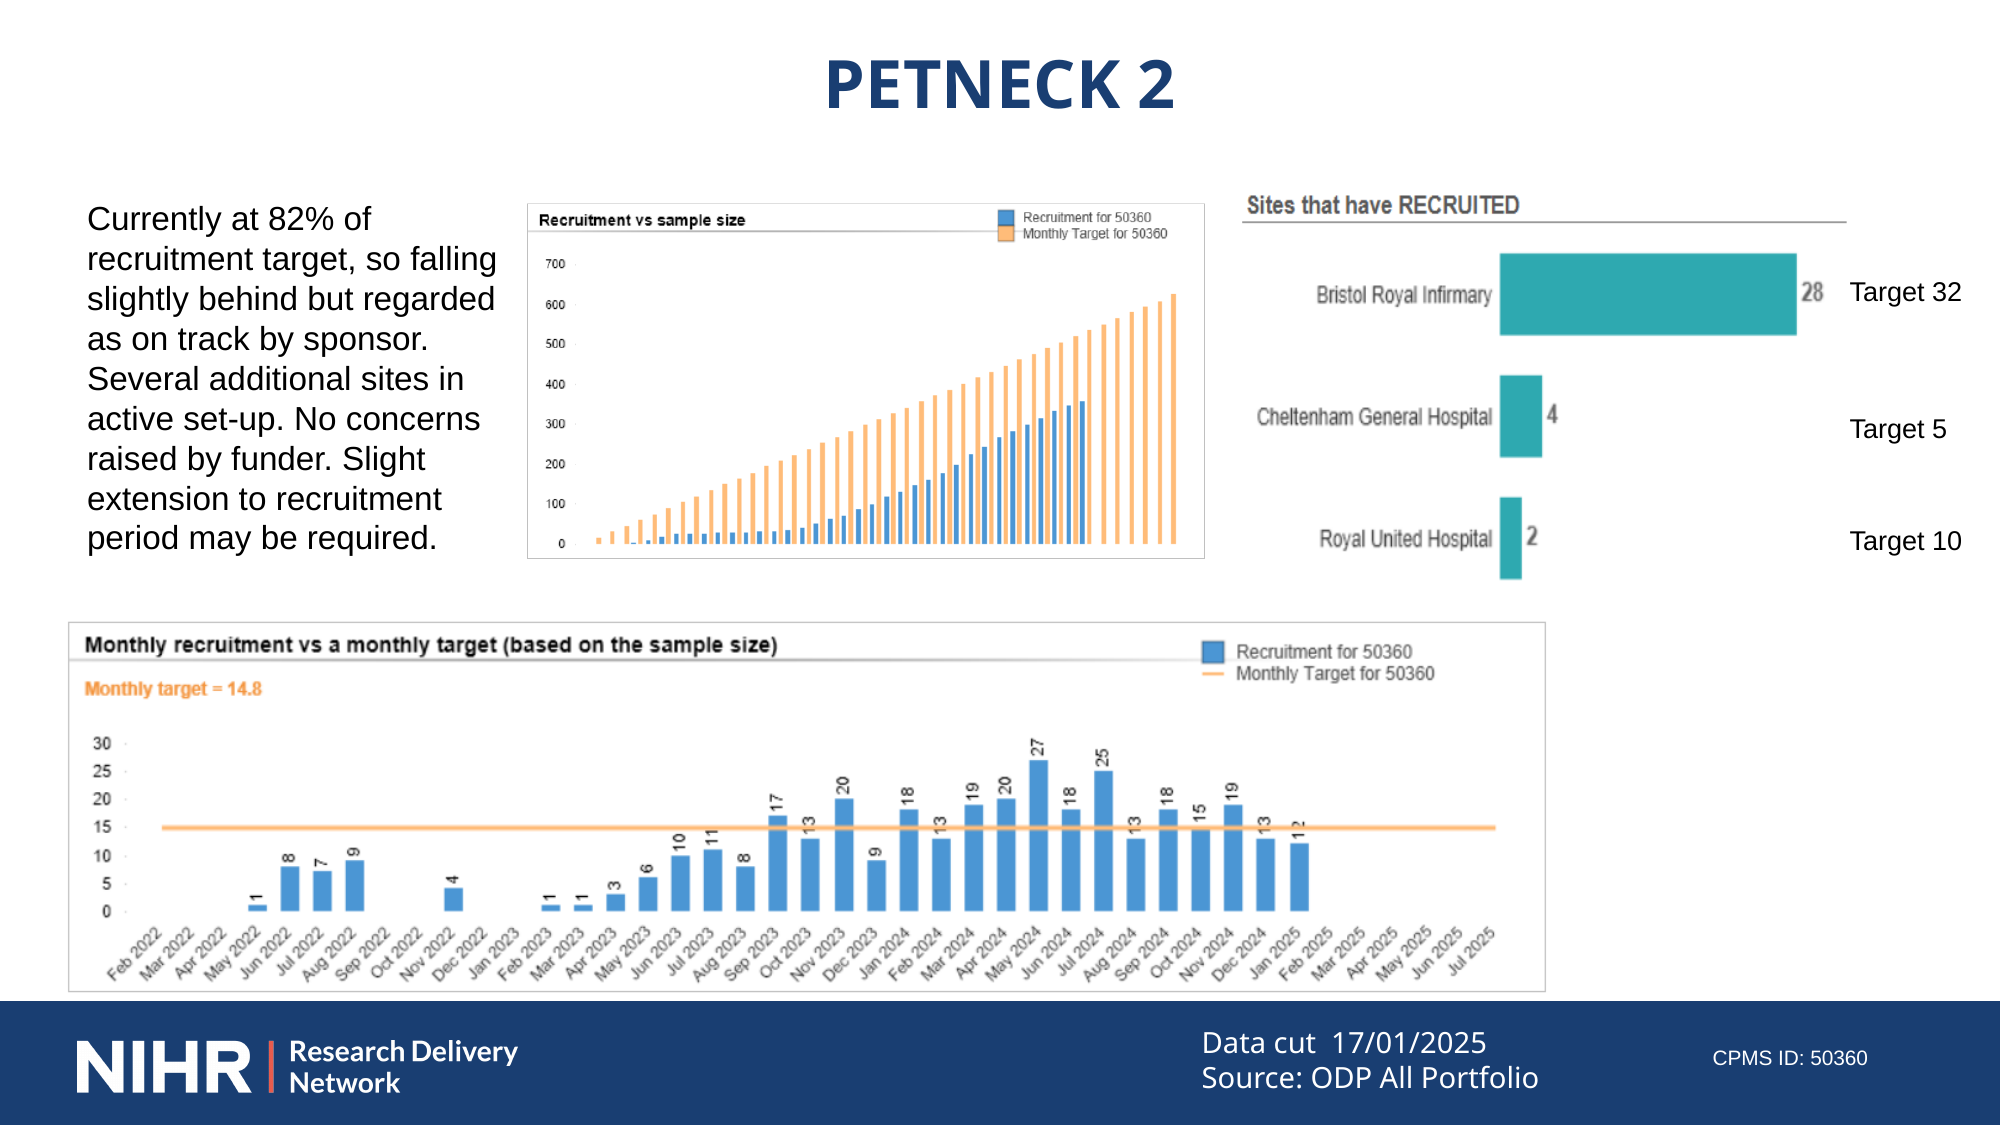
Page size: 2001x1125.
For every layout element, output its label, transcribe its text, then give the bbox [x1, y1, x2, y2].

text_box Currently at 82% of recruitment target, so falling slightly behind but regarded as on track by sponsor. Several additional sites in active set-up. No concerns raised by funder. Slight extension to recruitment period may be required. [72, 182, 523, 572]
text_box Data cut 17/01/2025 Source: ODP All Portfolio [1186, 1009, 1679, 1110]
text_box CPMS ID: 50360 [1697, 1032, 1972, 1083]
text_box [1241, 182, 2000, 625]
picture [62, 612, 1551, 997]
title PETNECK 2 [137, 16, 1863, 159]
picture [522, 194, 1206, 564]
picture [77, 1040, 518, 1093]
